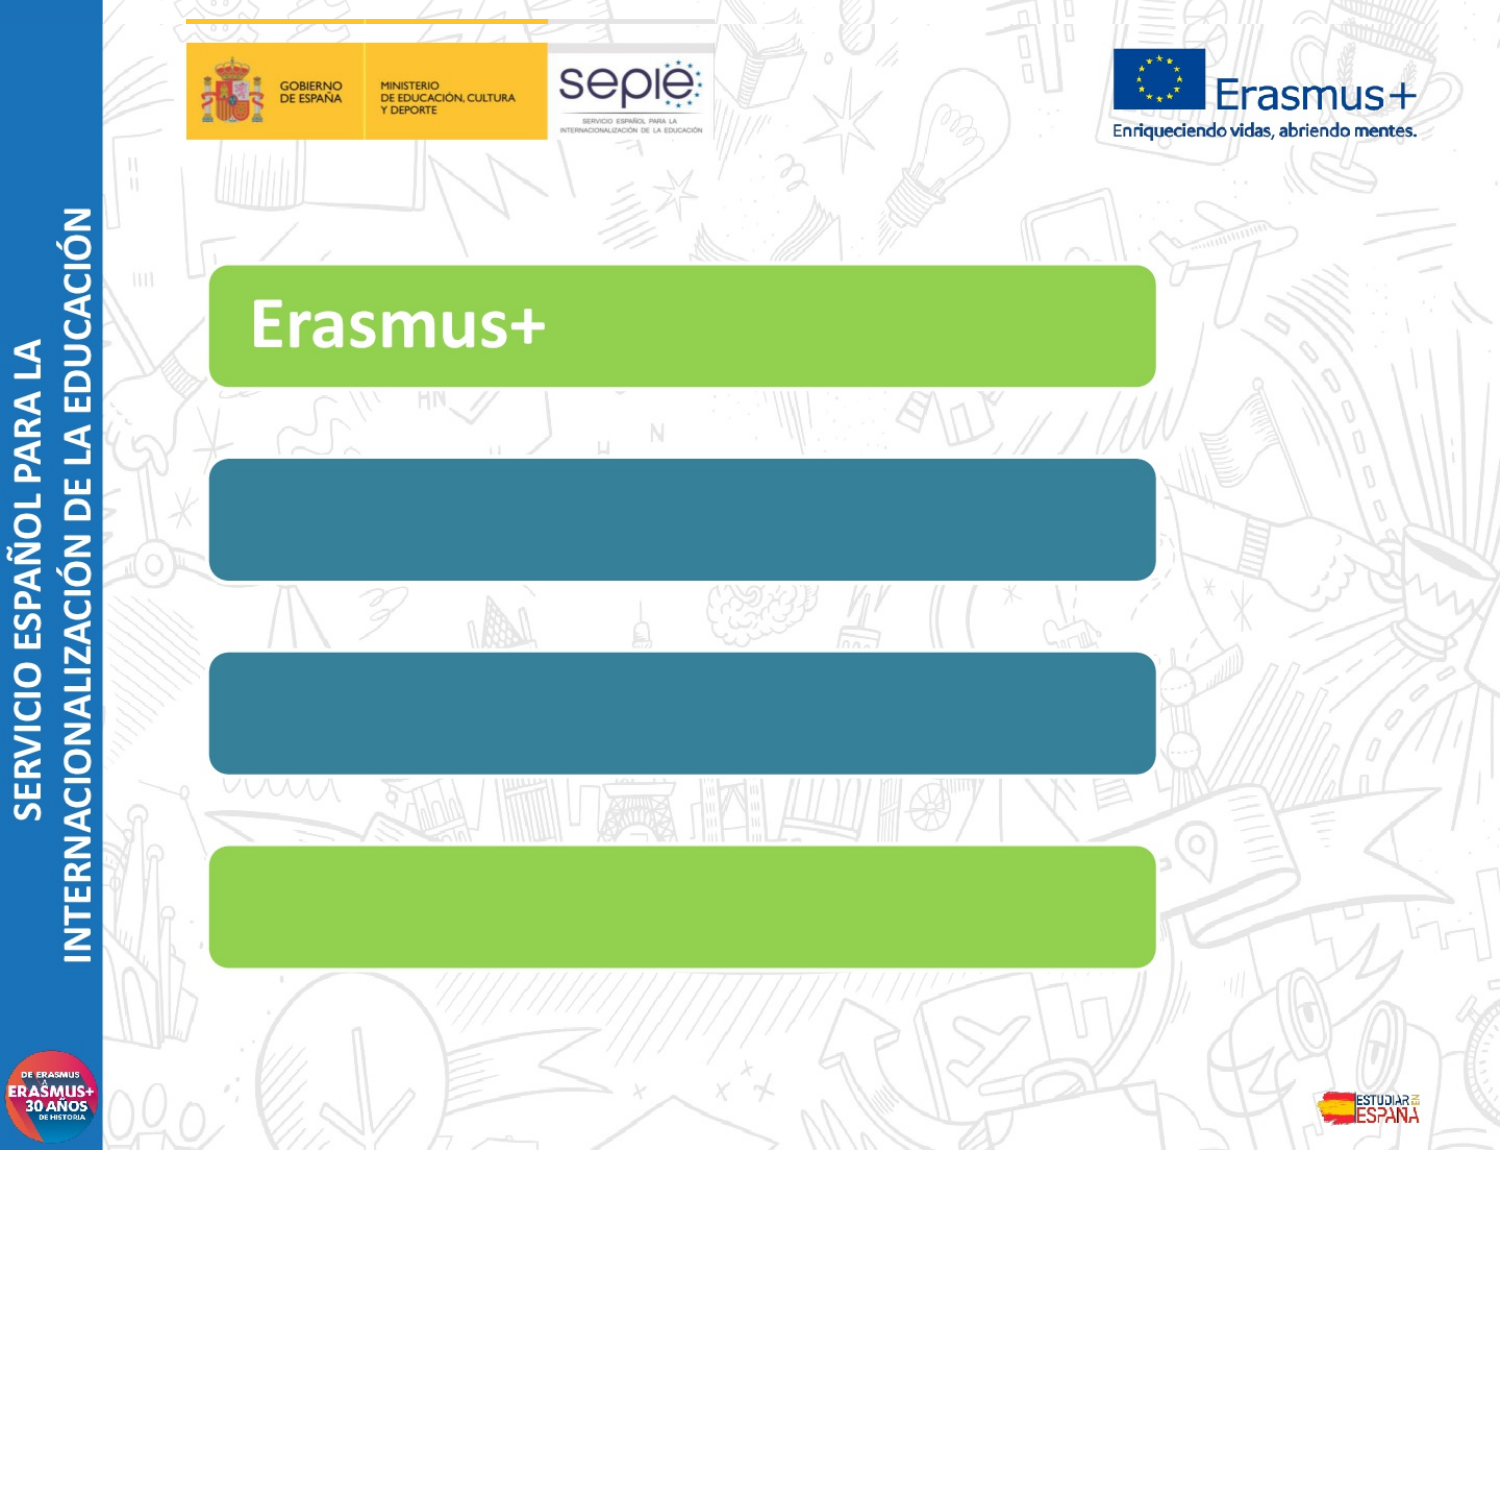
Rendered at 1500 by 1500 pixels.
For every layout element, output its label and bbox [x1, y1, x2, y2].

picture [0, 0, 1500, 1151]
